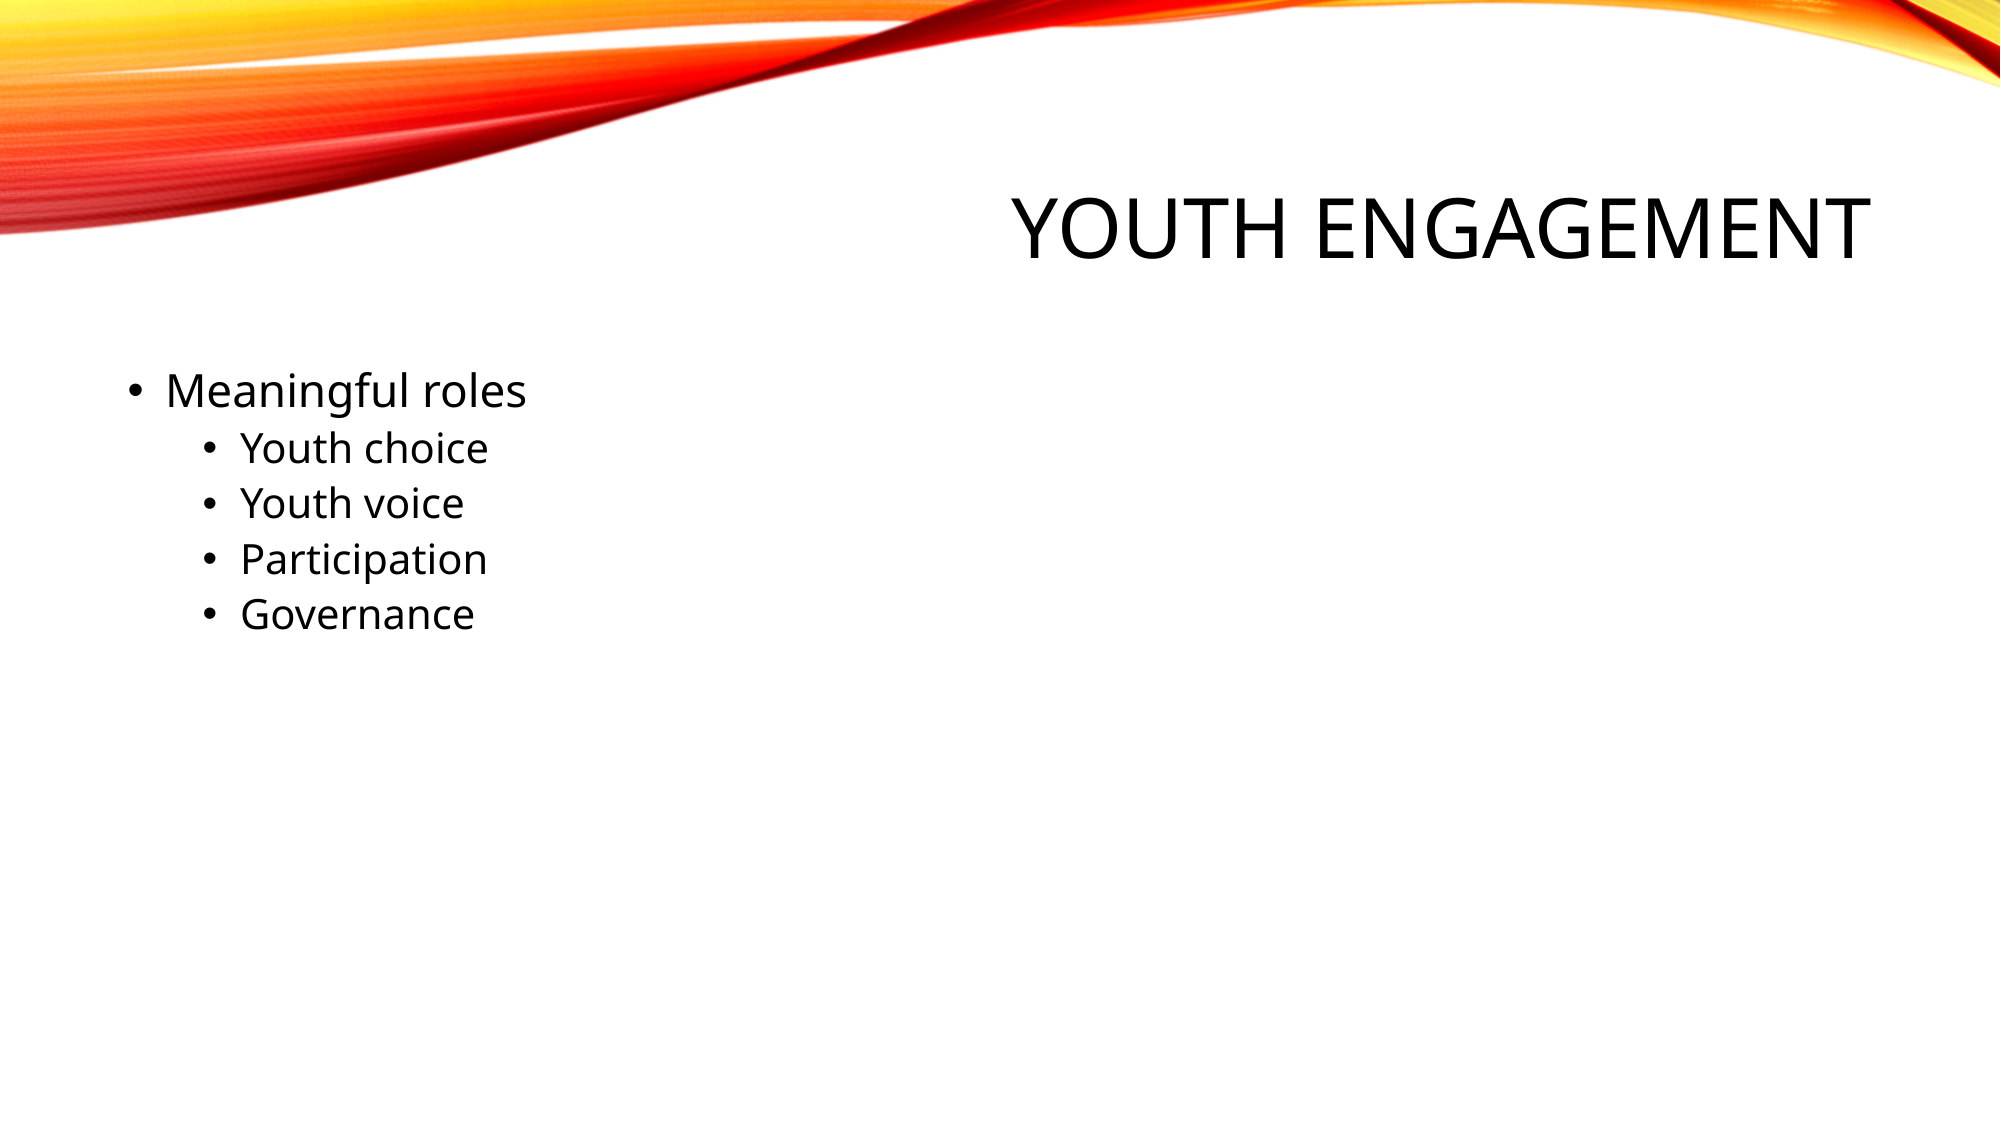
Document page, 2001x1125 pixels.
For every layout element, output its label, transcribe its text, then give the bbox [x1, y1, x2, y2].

picture [0, 0, 2000, 237]
list Meaningful roles Youth choice Youth voice Participation Governance [112, 360, 1888, 1021]
title Youth Engagement [474, 125, 1888, 338]
